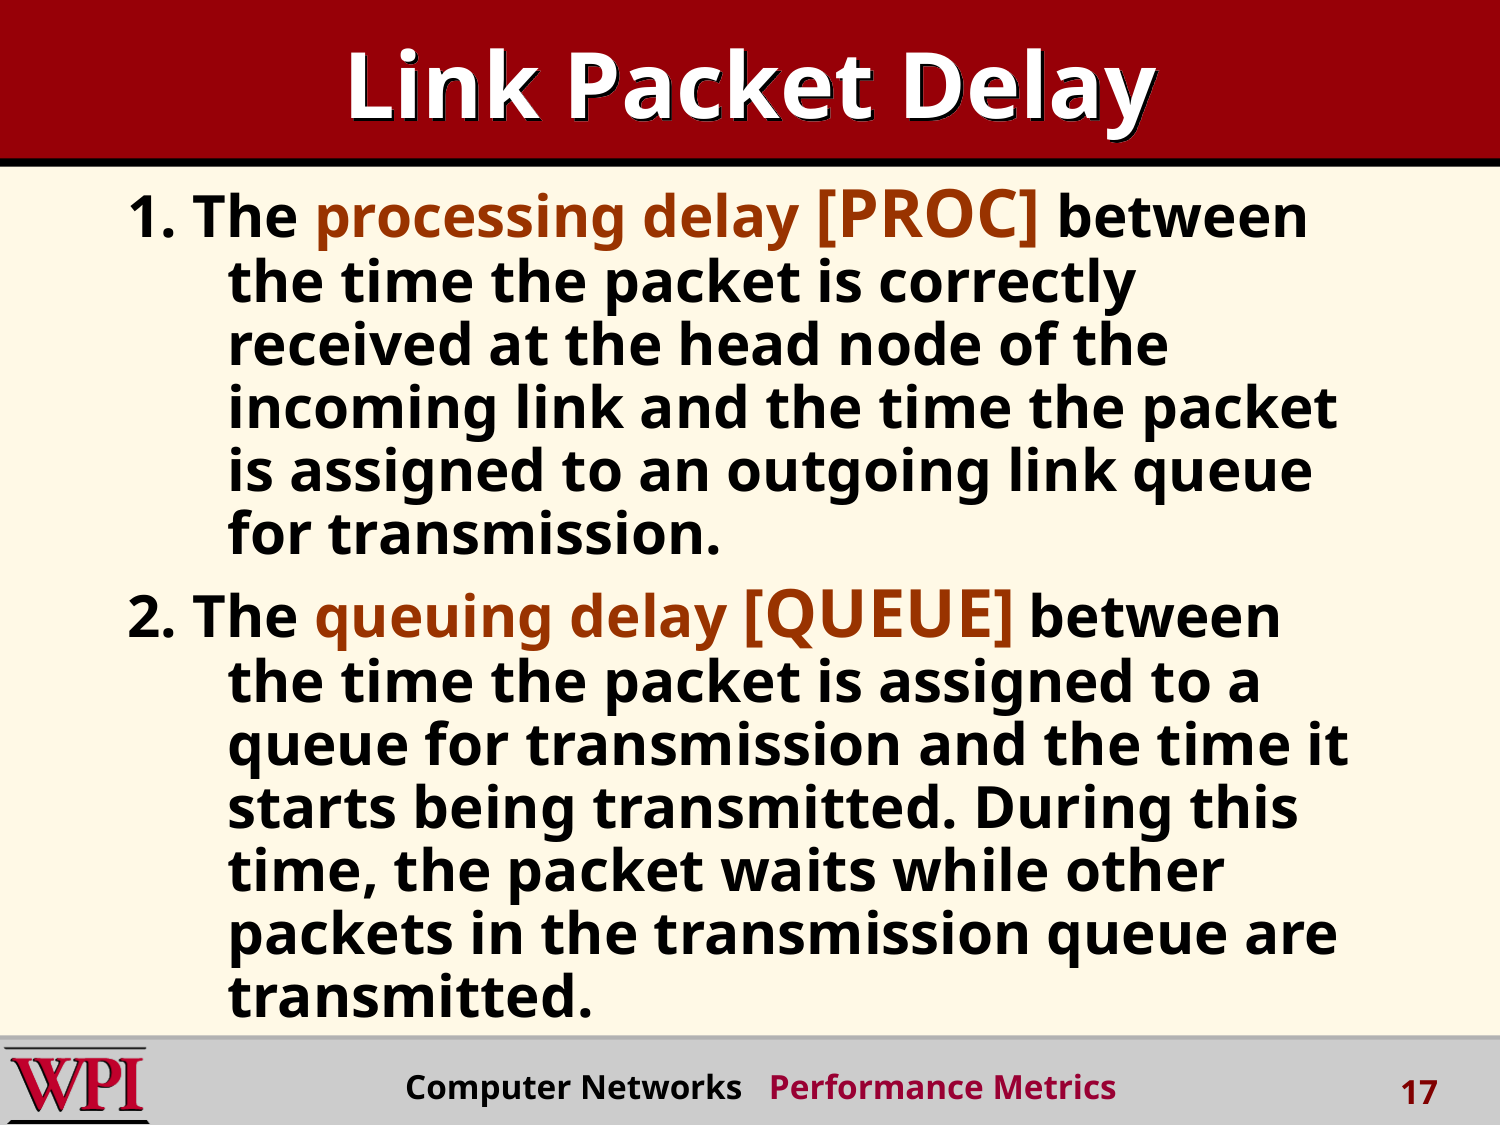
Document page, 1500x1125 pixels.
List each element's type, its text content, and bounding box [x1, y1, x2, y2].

title Link Packet Delay [112, 0, 1388, 153]
picture [0, 0, 1500, 158]
picture [0, 167, 1500, 1035]
footer Computer Networks Performance Metrics [210, 1058, 1304, 1107]
slide_number 17 [1344, 1063, 1495, 1102]
picture [0, 1040, 1500, 1125]
list 1. The processing delay [PROC] between the time the packet is correctly received at the head node of the incoming link and the time the packet is assigned to an outgoing link queue for transmission. 2. The queuing delay [QUEUE] between the time the packet is assigned to a queue for transmission and the time it starts being transmitted. During this time, the packet waits while other packets in the transmission queue are transmitted. [112, 172, 1388, 898]
